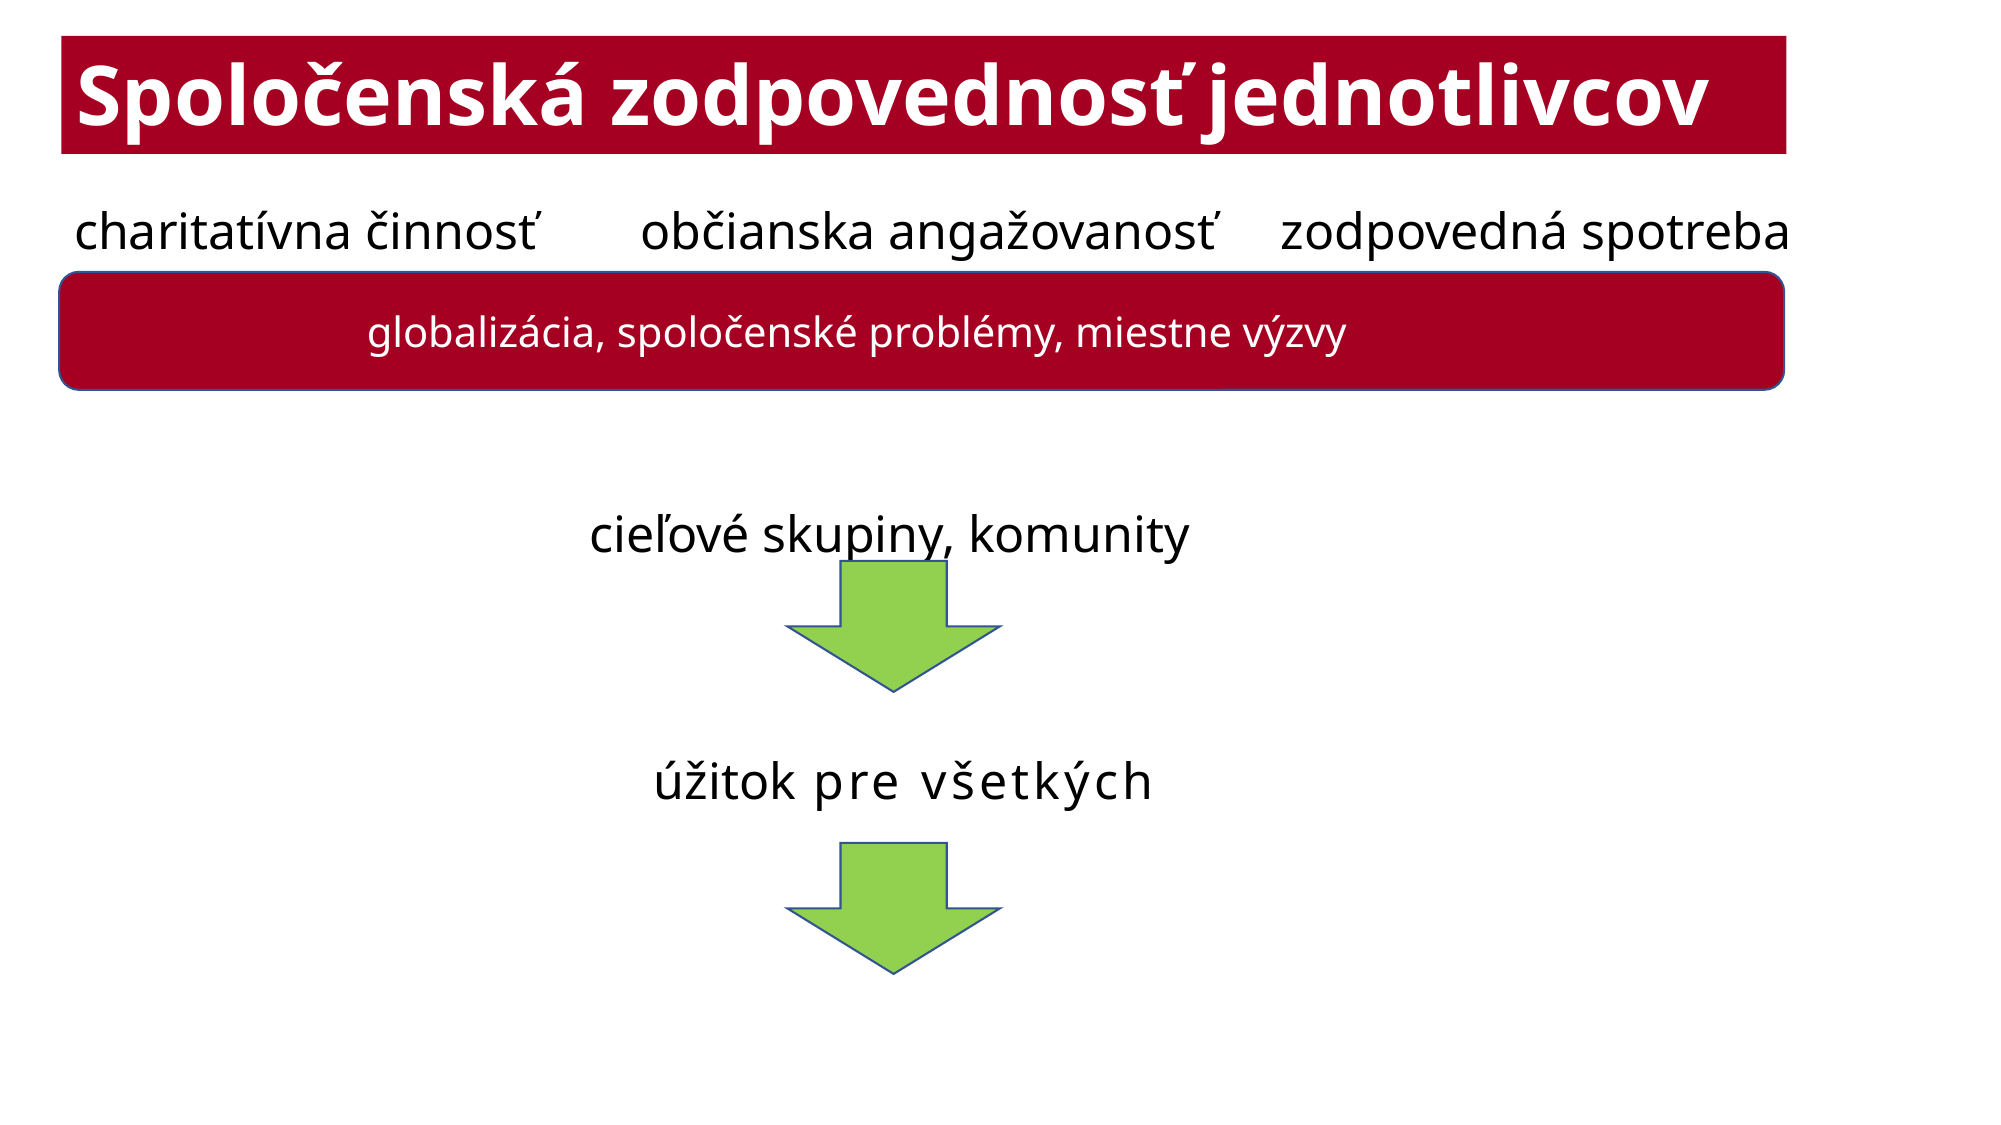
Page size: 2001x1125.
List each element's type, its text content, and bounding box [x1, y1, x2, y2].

list charitatívna činnosť občianska angažovanosť zodpovedná spotreba cieľové skupiny, komunity úžitok pre všetkých [59, 153, 1941, 1125]
text_box [783, 559, 1004, 694]
title Spoločenská zodpovednosť jednotlivcov [61, 35, 1787, 153]
text_box globalizácia, spoločenské problémy, miestne výzvy [58, 270, 1786, 391]
text_box [783, 841, 1004, 976]
